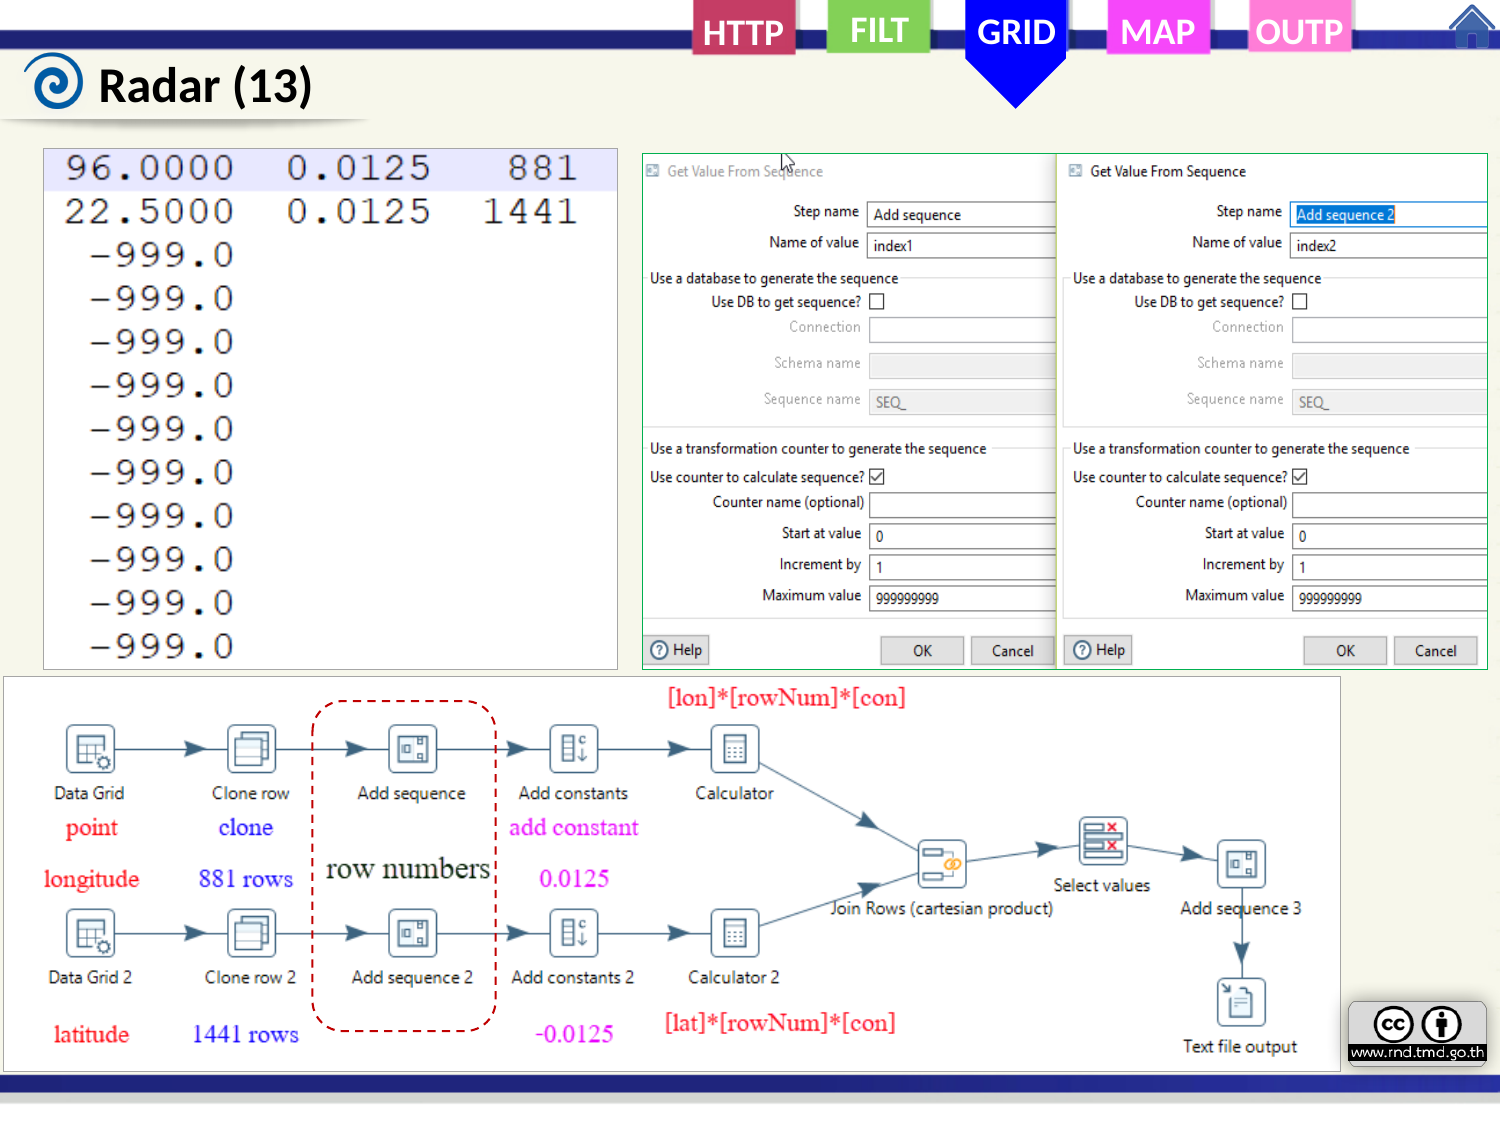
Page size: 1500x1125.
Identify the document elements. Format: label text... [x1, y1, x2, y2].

text_box Radar (13) [83, 44, 347, 73]
text_box OUTP [1236, 0, 1364, 60]
text_box HTTP [685, 0, 802, 61]
picture [0, 0, 1500, 1125]
text_box MAP [1099, 0, 1216, 60]
text_box GRID [958, 0, 1075, 60]
text_box [966, 60, 1065, 109]
text_box FILT [821, 0, 938, 57]
